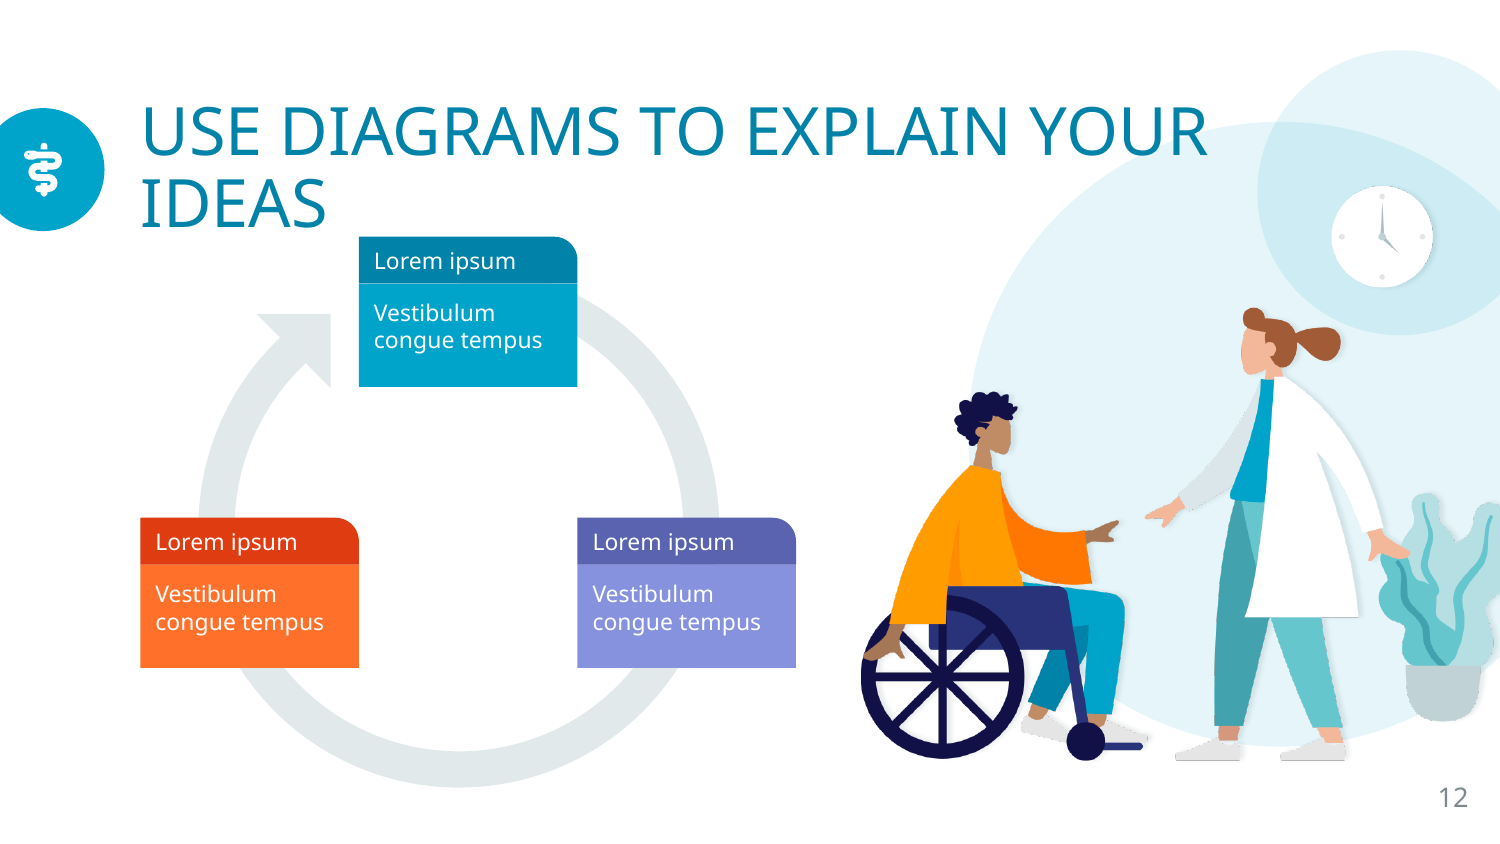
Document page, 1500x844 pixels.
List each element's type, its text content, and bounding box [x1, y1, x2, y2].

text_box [577, 517, 797, 669]
slide_number ‹#› [1411, 775, 1469, 822]
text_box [198, 266, 720, 788]
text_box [358, 236, 578, 388]
picture [860, 185, 1500, 761]
title USE DIAGRAMS TO EXPLAIN YOUR IDEAS [140, 108, 1224, 232]
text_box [140, 517, 360, 669]
